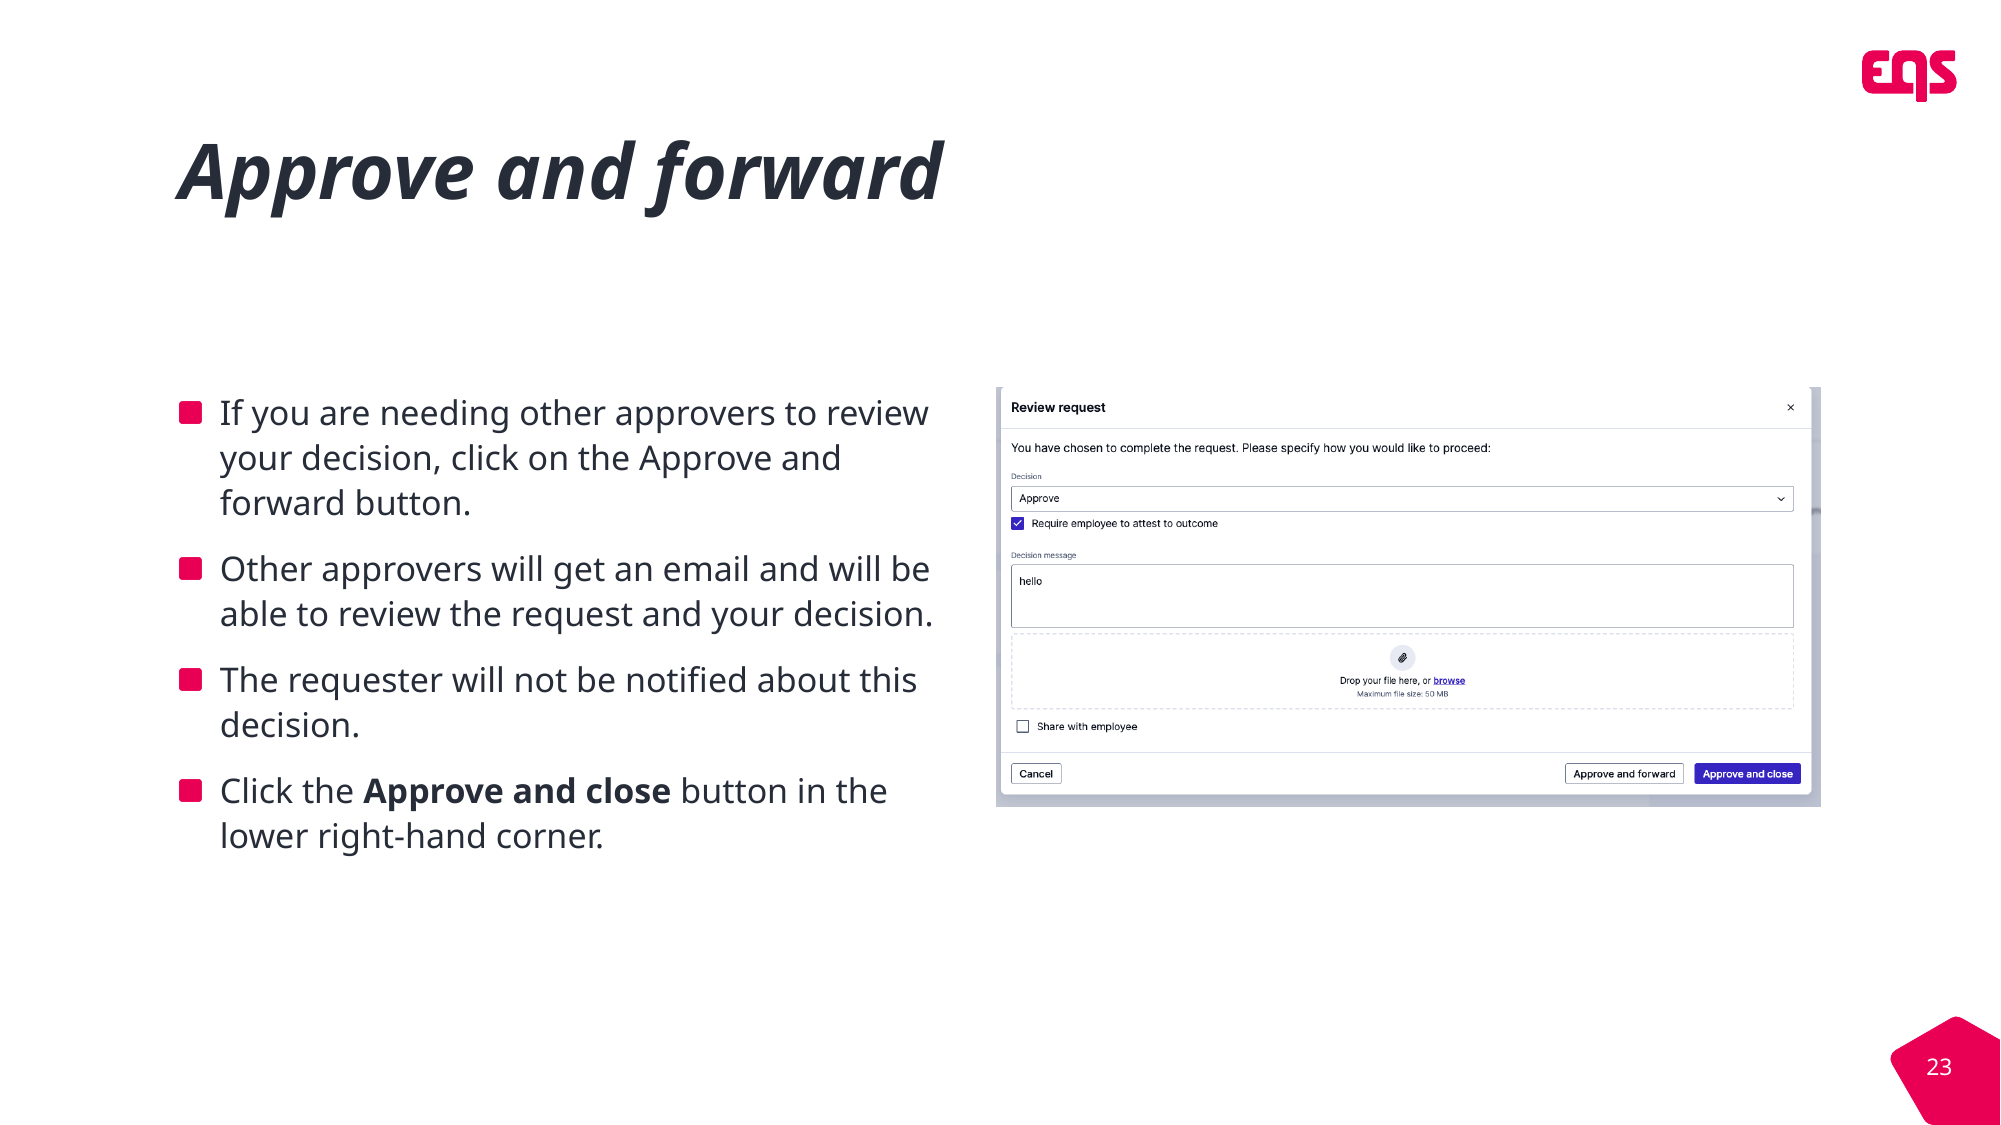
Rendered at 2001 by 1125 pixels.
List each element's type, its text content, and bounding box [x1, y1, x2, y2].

slide_number 23 [1890, 1016, 2000, 1125]
picture [179, 779, 202, 802]
picture [996, 387, 1821, 807]
picture [179, 401, 202, 424]
picture [179, 668, 202, 691]
picture [179, 557, 202, 580]
list If you are needing other approvers to review your decision, click on the Approve and forward button. Other approvers will get an email and will be able to review the request and your decision. The requester will not be notified about this decision. Click the Approve and close button in the lower right-hand corner. [179, 387, 938, 996]
title Approve and forward [179, 129, 1821, 229]
